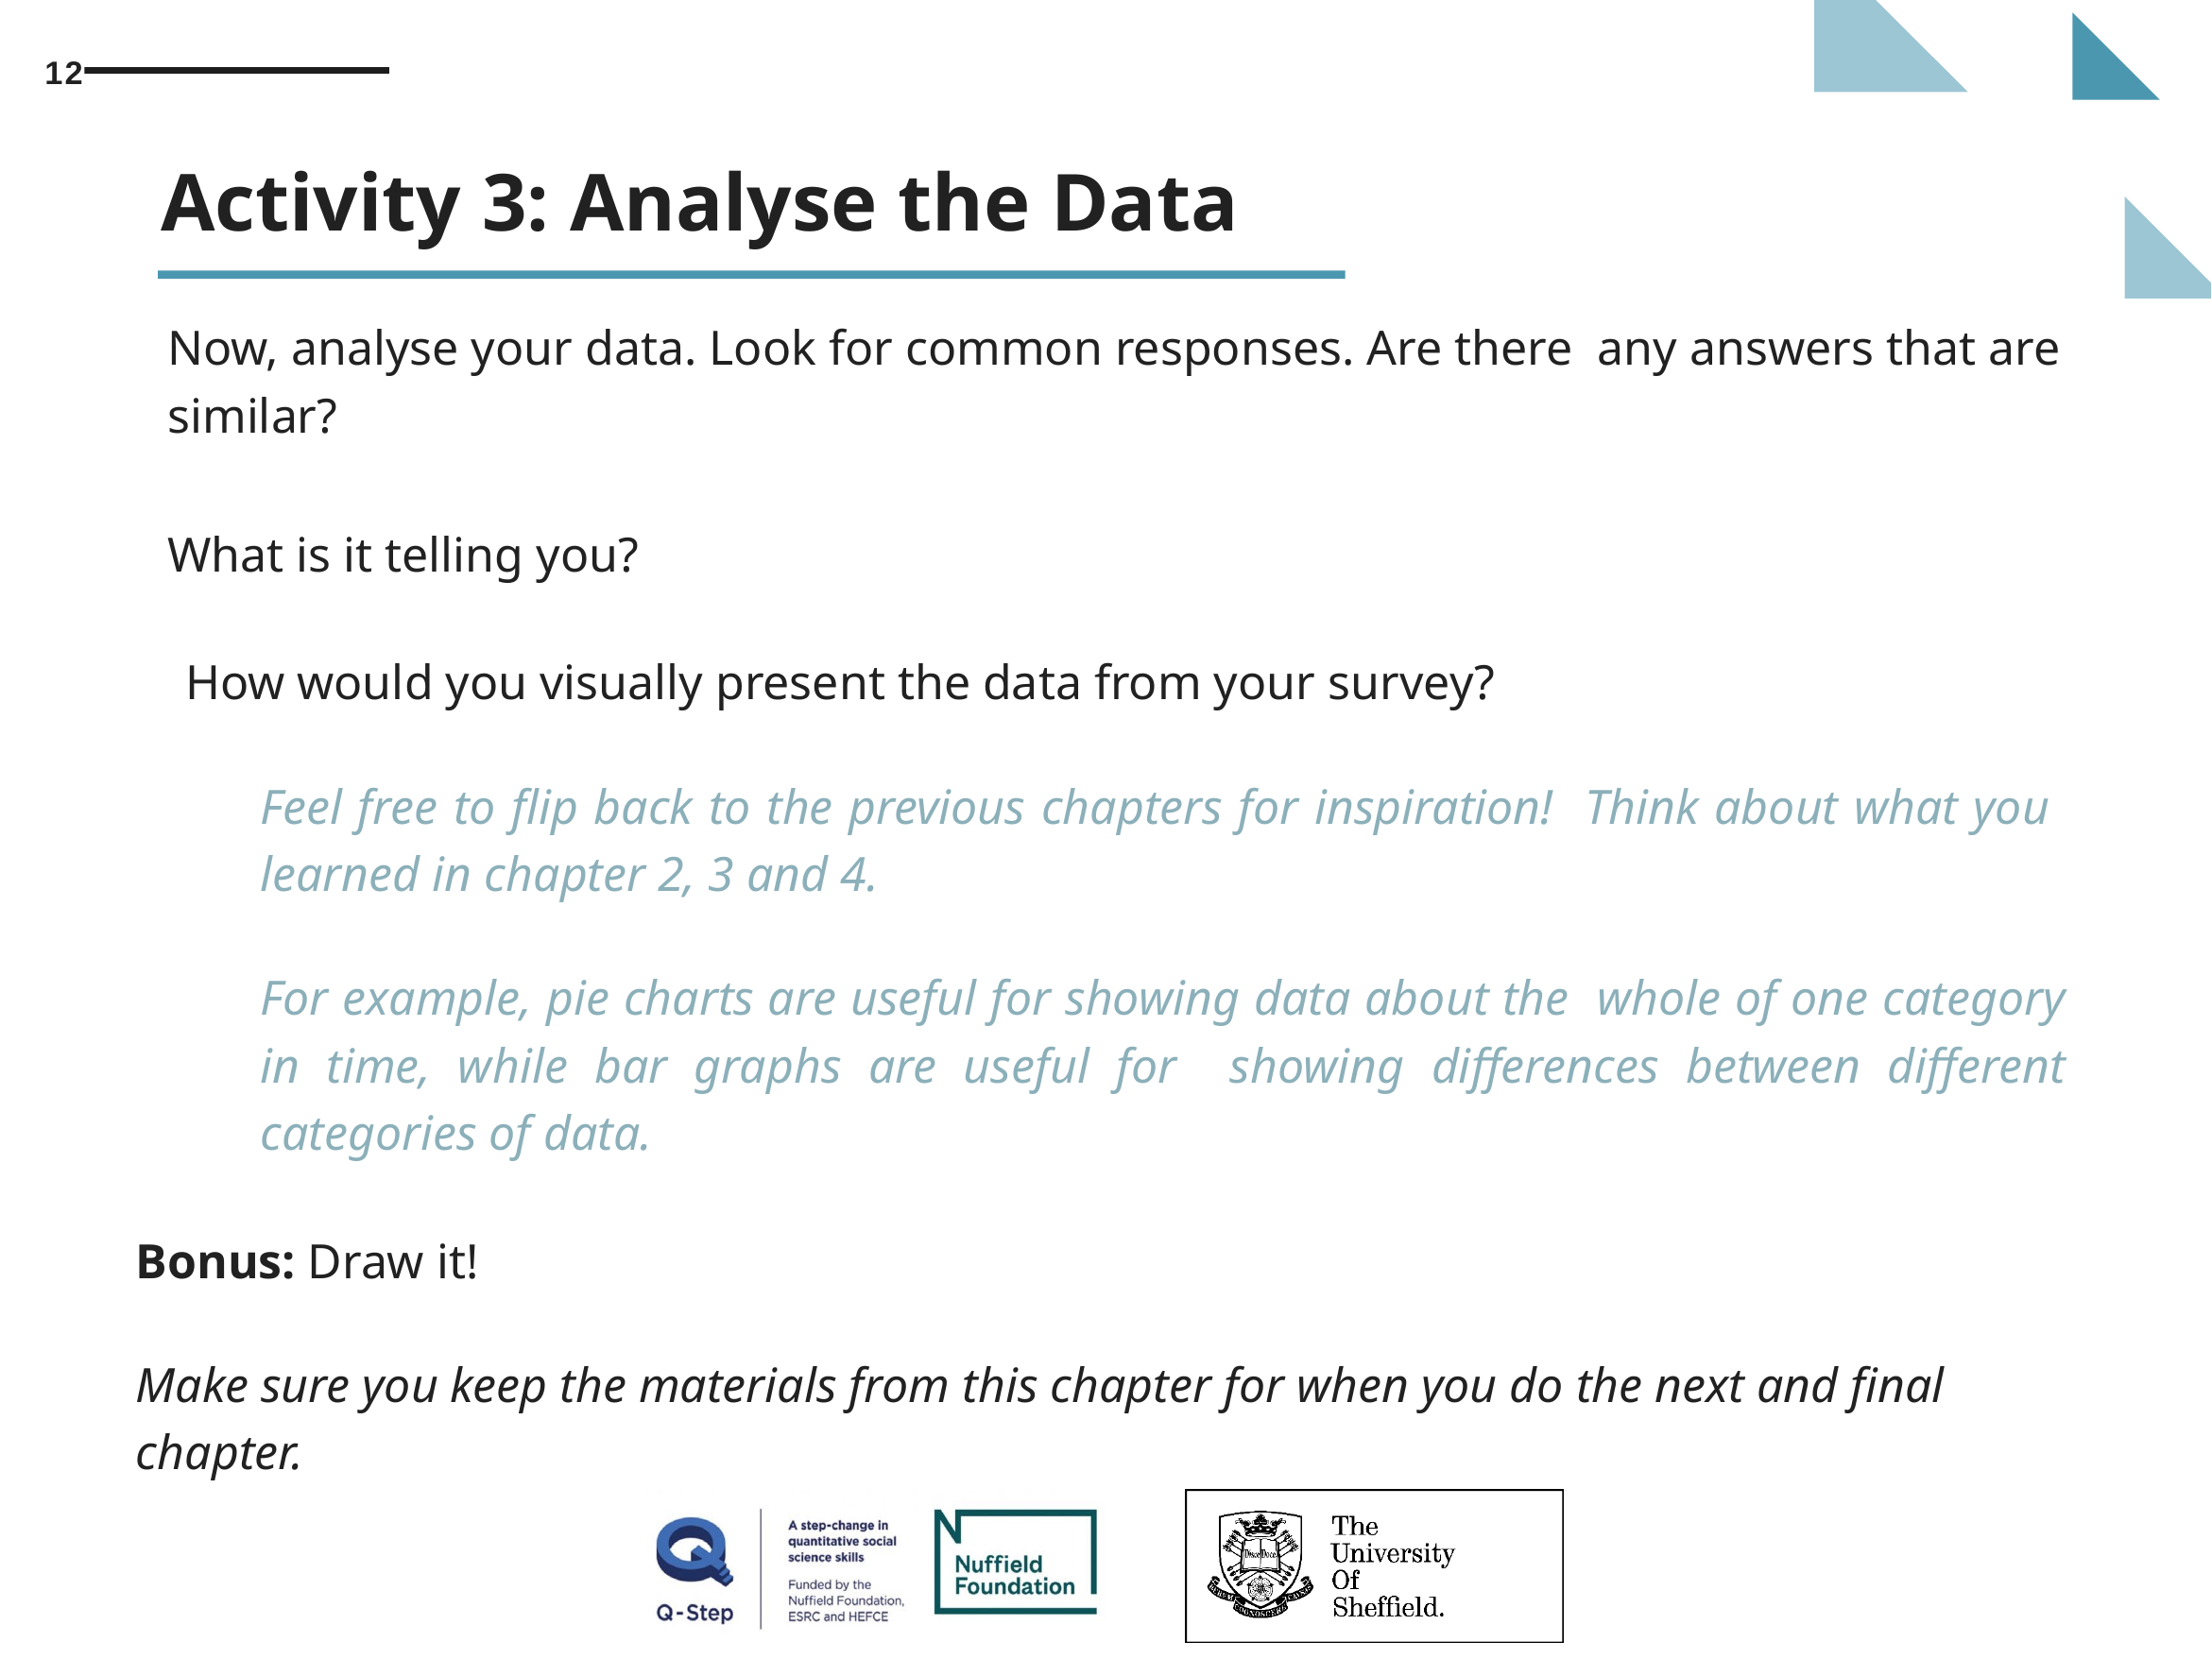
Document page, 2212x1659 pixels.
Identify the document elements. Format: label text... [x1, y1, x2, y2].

text_box [1814, 0, 1968, 93]
text_box [158, 270, 1346, 280]
text_box 12 [43, 49, 88, 91]
text_box [88, 67, 389, 74]
text_box [646, 1489, 1106, 1643]
title Activity 3: Analyse the Data [159, 149, 1900, 305]
text_box [2072, 12, 2160, 100]
text_box [2124, 196, 2212, 299]
list Now, analyse your data. Look for common responses. Are there any answers that are similar? What is it telling you? How would you visually present the data from your survey? Feel free to flip back to the previous chapters for inspiration! Think about what you learned in chapter 2, 3 and 4. For example, pie charts are useful for showing data about the whole of one category in time, while bar graphs are useful for showing differences between different categories of data. Bonus: Draw it! Make sure you keep the materials from this chapter for when you do the next and final chapter. [133, 305, 2068, 1548]
picture [1185, 1489, 1564, 1643]
